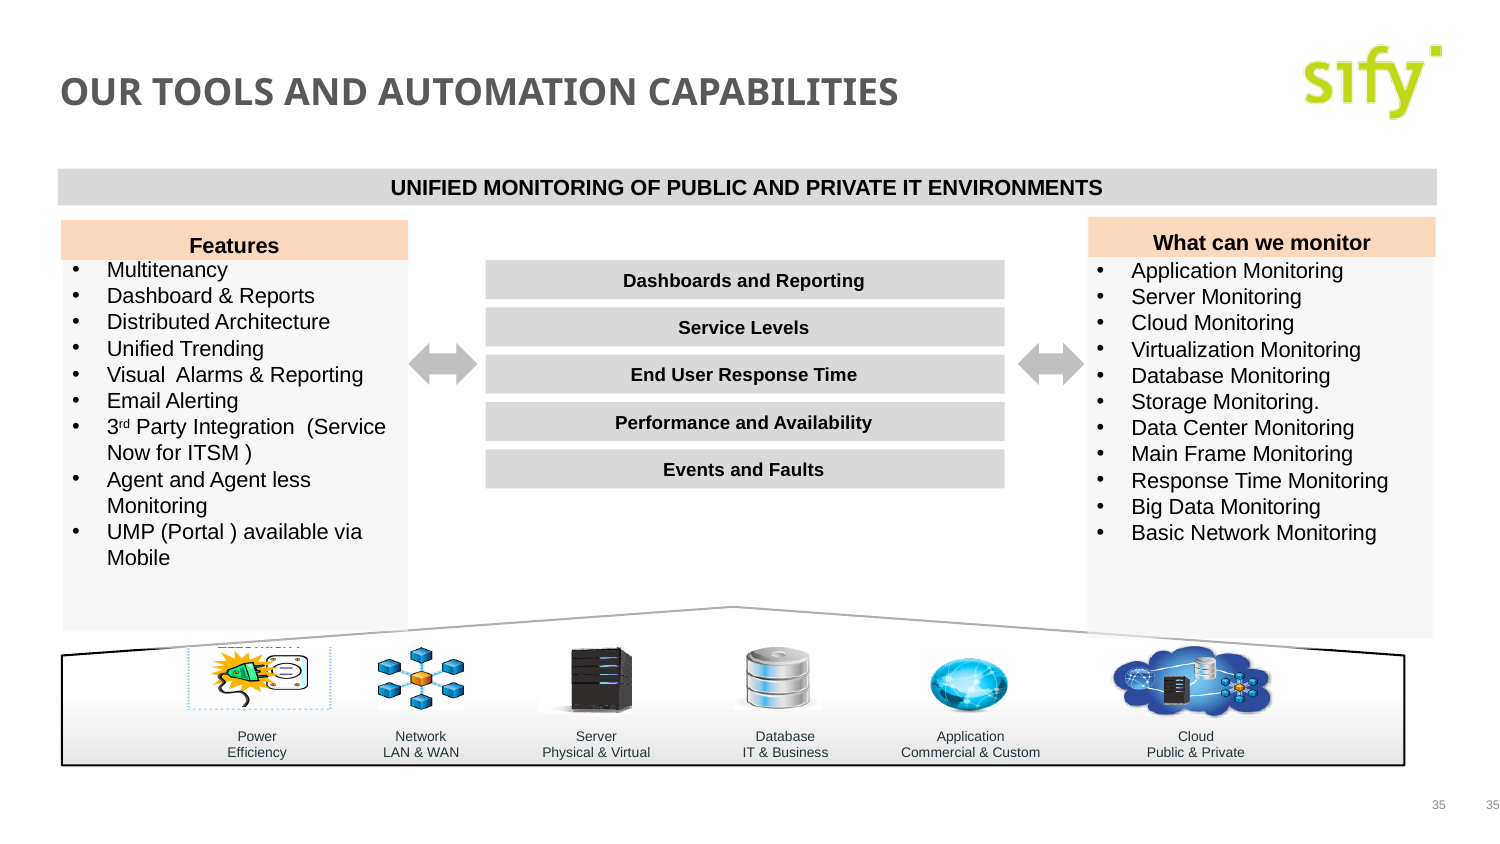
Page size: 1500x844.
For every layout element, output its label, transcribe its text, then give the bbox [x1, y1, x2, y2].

picture [1267, 0, 1464, 180]
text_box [57, 168, 1440, 796]
title Our Tools and Automation Capabilities [59, 60, 1297, 121]
text_box 35 [1128, 782, 1458, 827]
slide_number 35 [1162, 782, 1500, 828]
